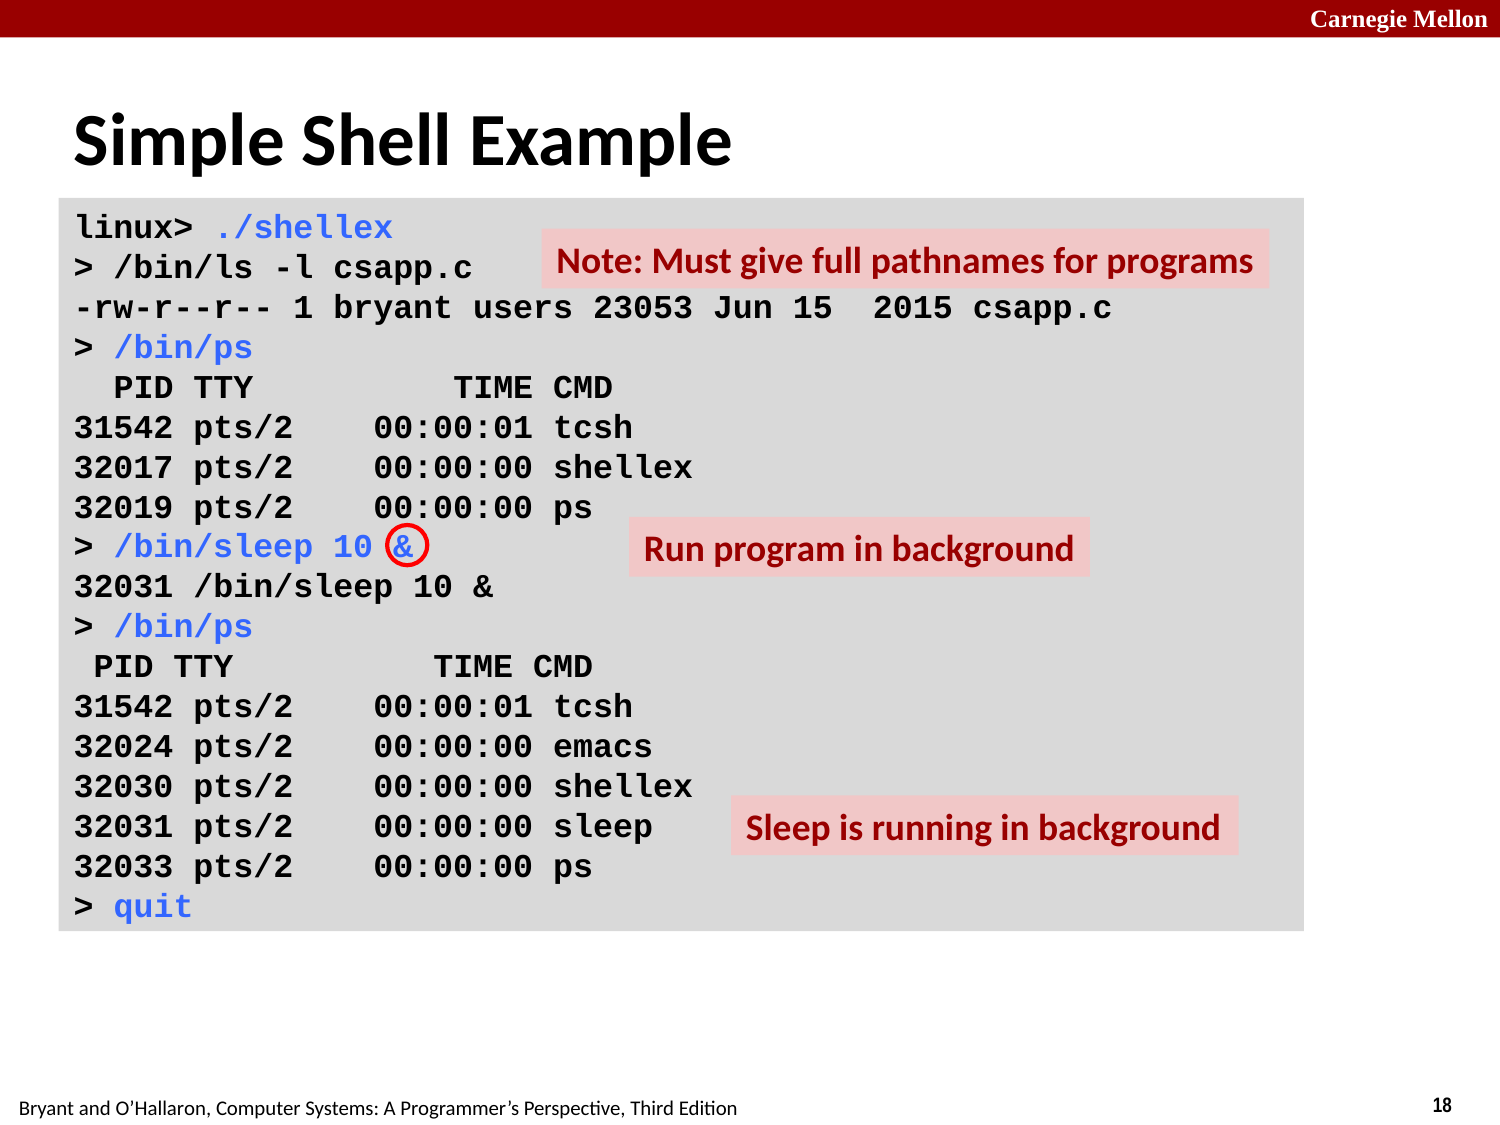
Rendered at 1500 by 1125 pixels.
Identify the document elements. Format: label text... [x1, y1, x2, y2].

text_box Note: Must give full pathnames for programs [541, 228, 1270, 289]
text_box Sleep is running in background [731, 795, 1239, 856]
title Simple Shell Example [58, 72, 1305, 199]
text_box Run program in background [629, 516, 1090, 577]
text_box linux> ./shellex > /bin/ls -l csapp.c -rw-r--r-- 1 bryant users 23053 Jun 15 2015 csapp.c > /bin/ps PID TTY TIME CMD 31542 pts/2 00:00:01 tcsh 32017 pts/2 00:00:00 shellex 32019 pts/2 00:00:00 ps > /bin/sleep 10 & 32031 /bin/sleep 10 & > /bin/ps PID TTY TIME CMD 31542 pts/2 00:00:01 tcsh 32024 pts/2 00:00:00 emacs 32030 pts/2 00:00:00 shellex 32031 pts/2 00:00:00 sleep 32033 pts/2 00:00:00 ps > quit [58, 197, 1304, 932]
text_box [387, 525, 428, 566]
